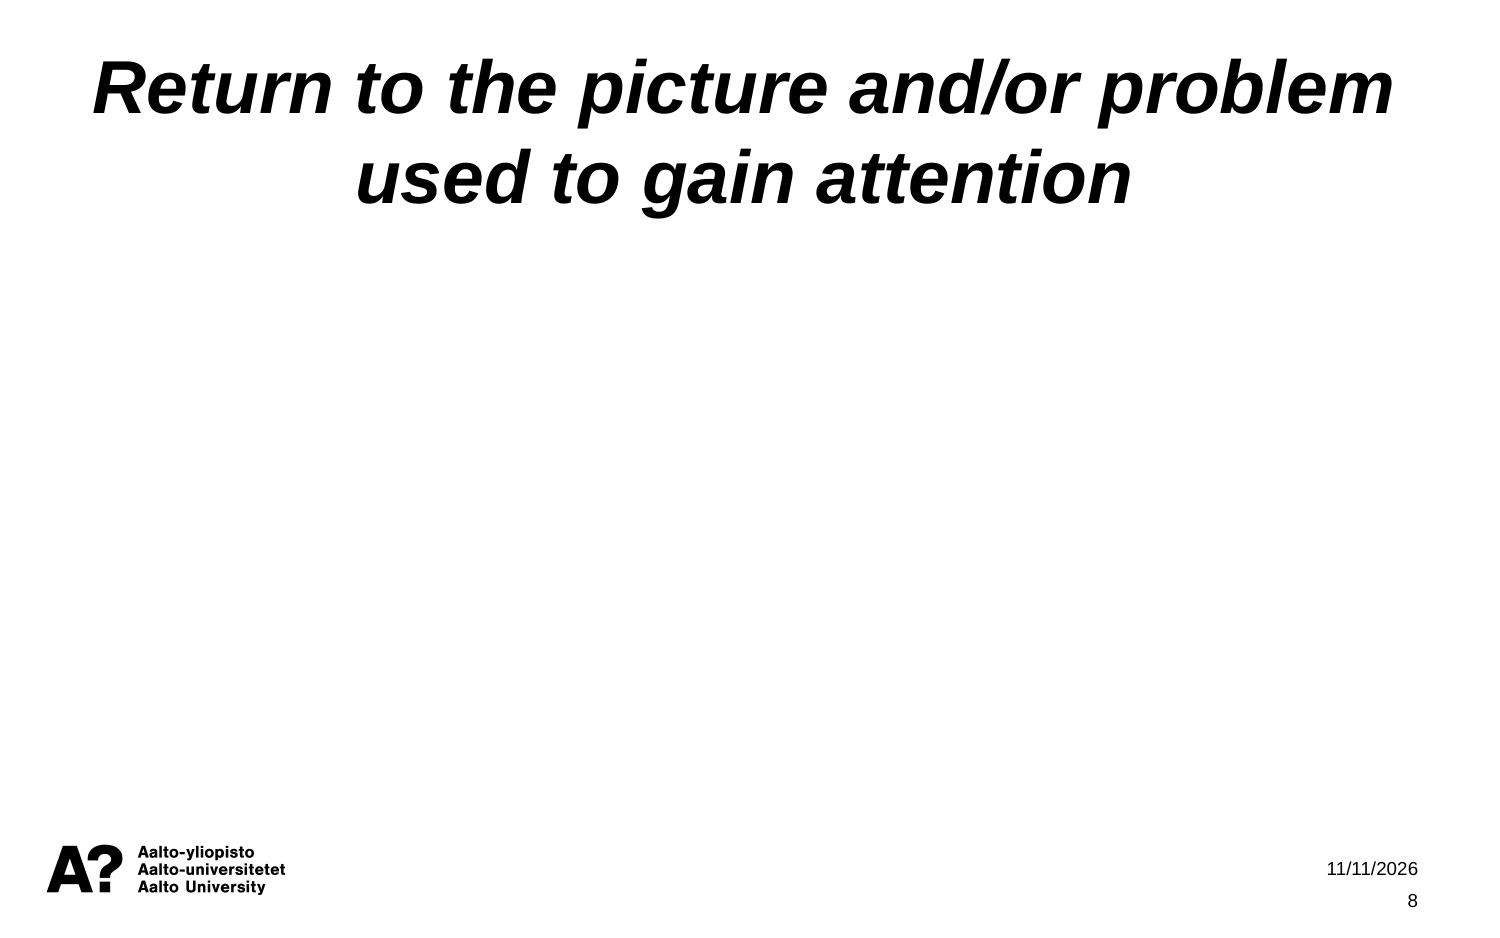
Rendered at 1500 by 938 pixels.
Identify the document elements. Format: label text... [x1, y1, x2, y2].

picture [0, 799, 333, 938]
list Return to the picture and/or problem used to gain attention [47, 38, 1442, 803]
slide_number 8 [1095, 883, 1434, 916]
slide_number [1095, 851, 1434, 883]
